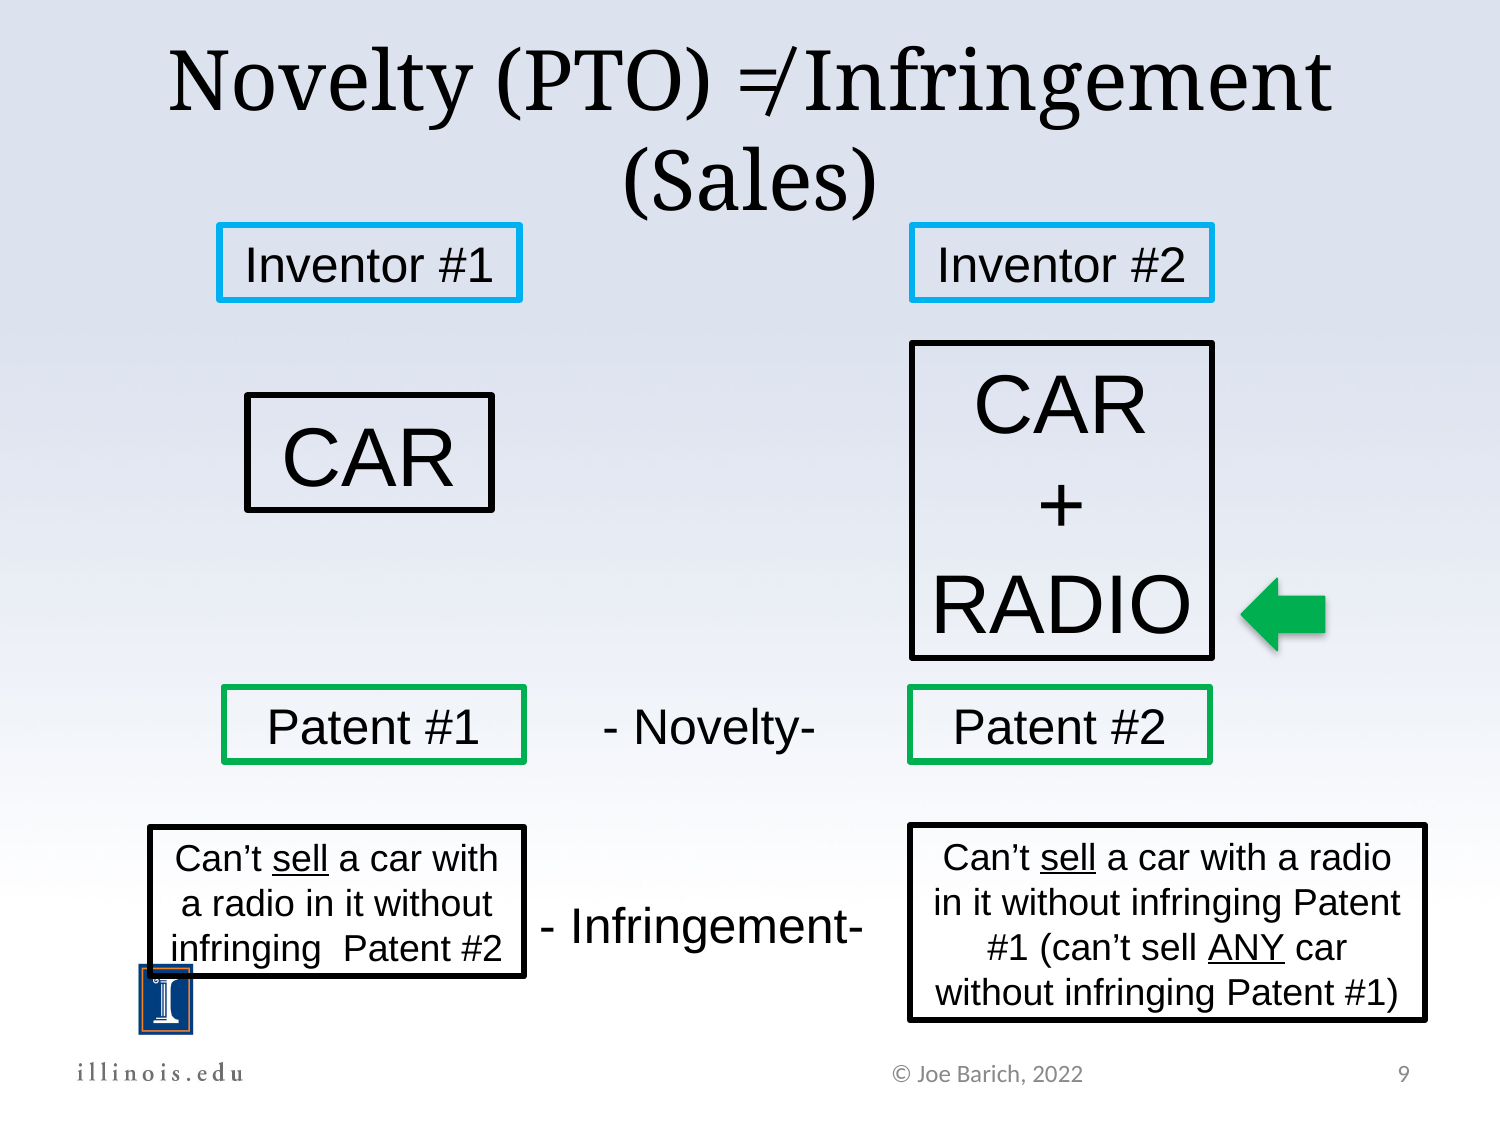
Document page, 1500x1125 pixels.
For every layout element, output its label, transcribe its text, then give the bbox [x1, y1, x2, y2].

slide_number 9 [1250, 1042, 1425, 1103]
text_box CAR + RADIO [911, 343, 1212, 658]
text_box Patent #1 [223, 686, 524, 762]
picture [0, 0, 1500, 1125]
text_box Inventor #1 [219, 224, 520, 300]
footer © Joe Barich, 2022 [750, 1042, 1225, 1103]
text_box Patent #2 [909, 686, 1210, 762]
text_box - Infringement- [519, 885, 899, 961]
text_box [1240, 577, 1326, 652]
title Novelty (PTO) ≠ Infringement (Sales) [37, 62, 1464, 191]
text_box Can’t sell a car with a radio in it without infringing Patent #1 (can’t sell ANY car without infringing Patent #1) [909, 825, 1425, 1021]
text_box Can’t sell a car with a radio in it without infringing Patent #2 [150, 826, 524, 977]
text_box - Novelty- [566, 686, 867, 762]
text_box CAR [247, 395, 492, 511]
text_box Inventor #2 [911, 224, 1212, 300]
